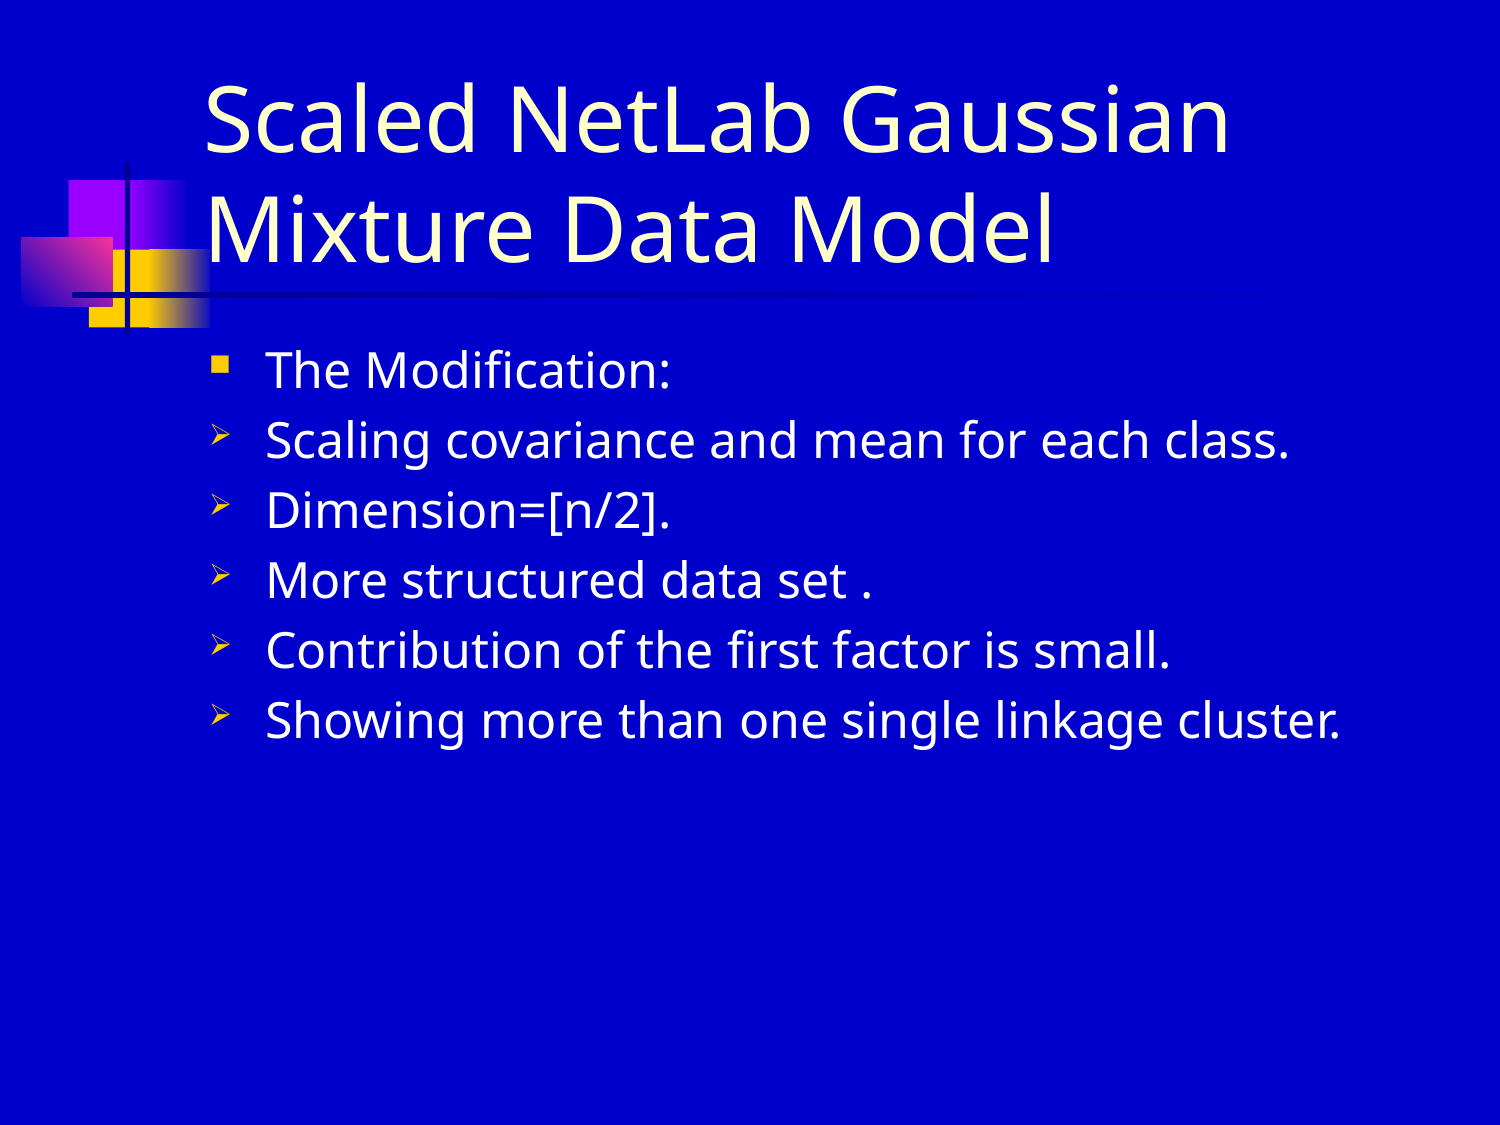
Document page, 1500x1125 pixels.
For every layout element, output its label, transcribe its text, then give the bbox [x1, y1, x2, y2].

title Scaled NetLab Gaussian Mixture Data Model [188, 101, 1468, 289]
list The Modification: Scaling covariance and mean for each class. Dimension=[n/2]. More structured data set . Contribution of the first factor is small. Showing more than one single linkage cluster. [193, 330, 1470, 1007]
